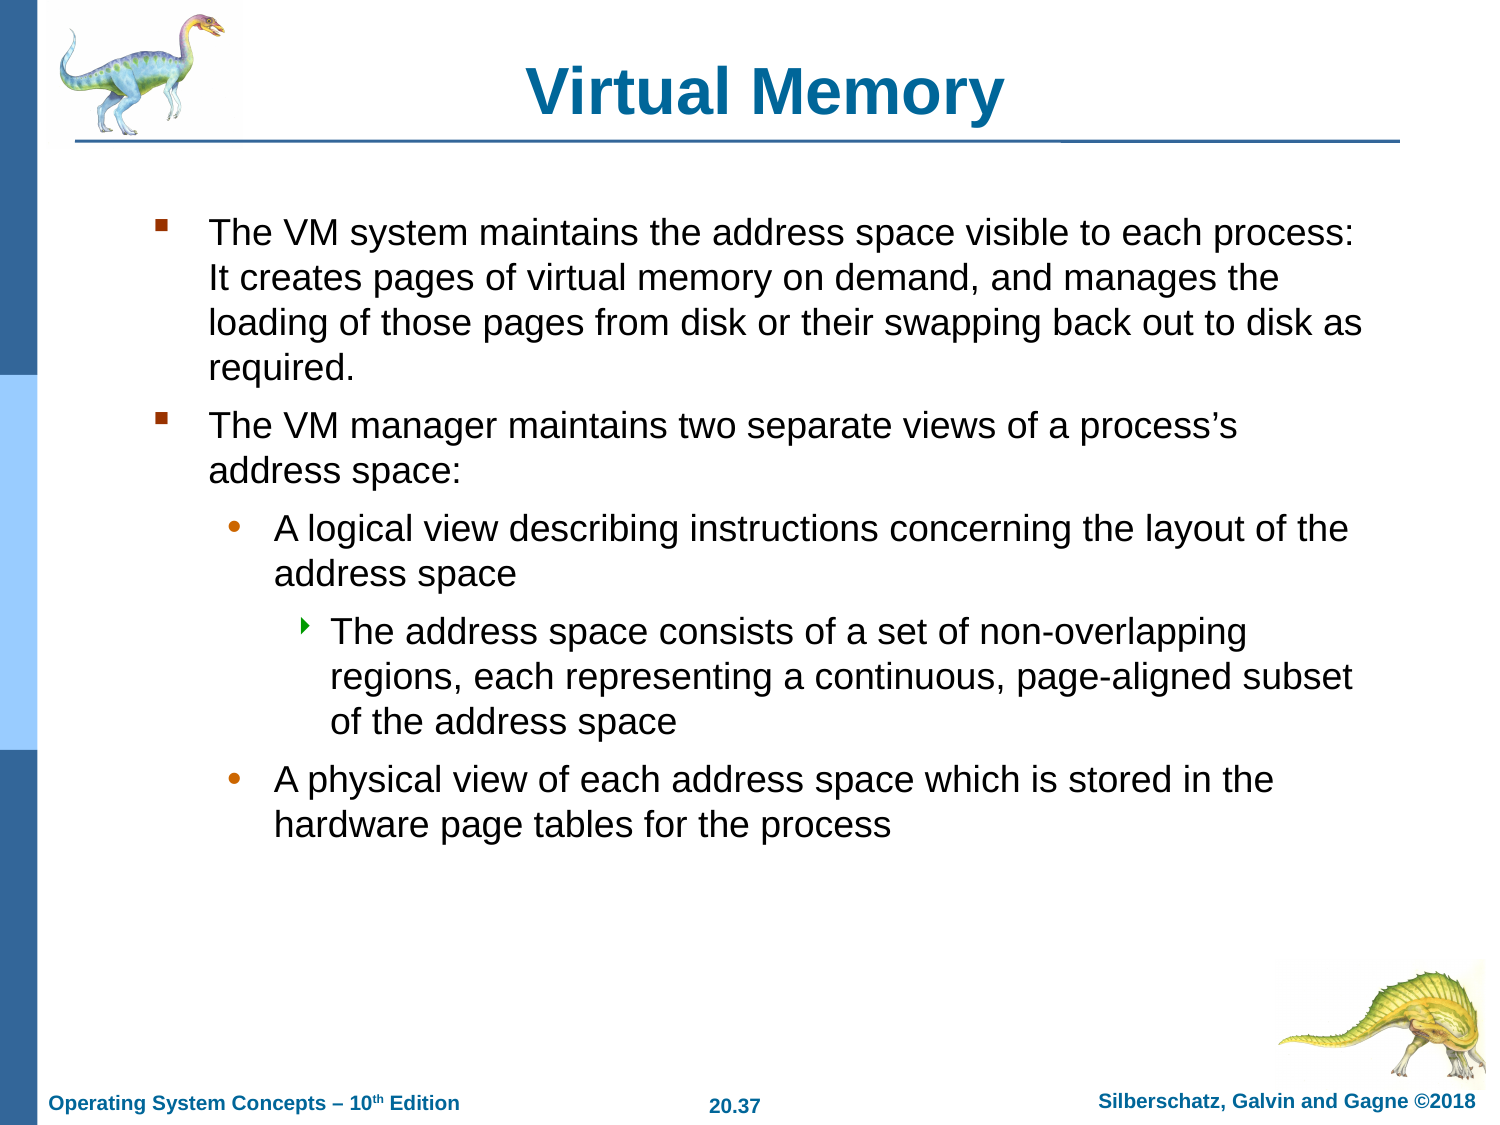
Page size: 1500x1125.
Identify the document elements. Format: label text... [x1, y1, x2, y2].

list The VM system maintains the address space visible to each process: It creates pages of virtual memory on demand, and manages the loading of those pages from disk or their swapping back out to disk as required. The VM manager maintains two separate views of a process’s address space: A logical view describing instructions concerning the layout of the address space The address space consists of a set of non-overlapping regions, each representing a continuous, page-aligned subset of the address space A physical view of each address space which is stored in the hardware page tables for the process [137, 200, 1386, 1048]
picture [46, 0, 243, 149]
title Virtual Memory [121, 40, 1410, 135]
picture [1275, 959, 1486, 1090]
